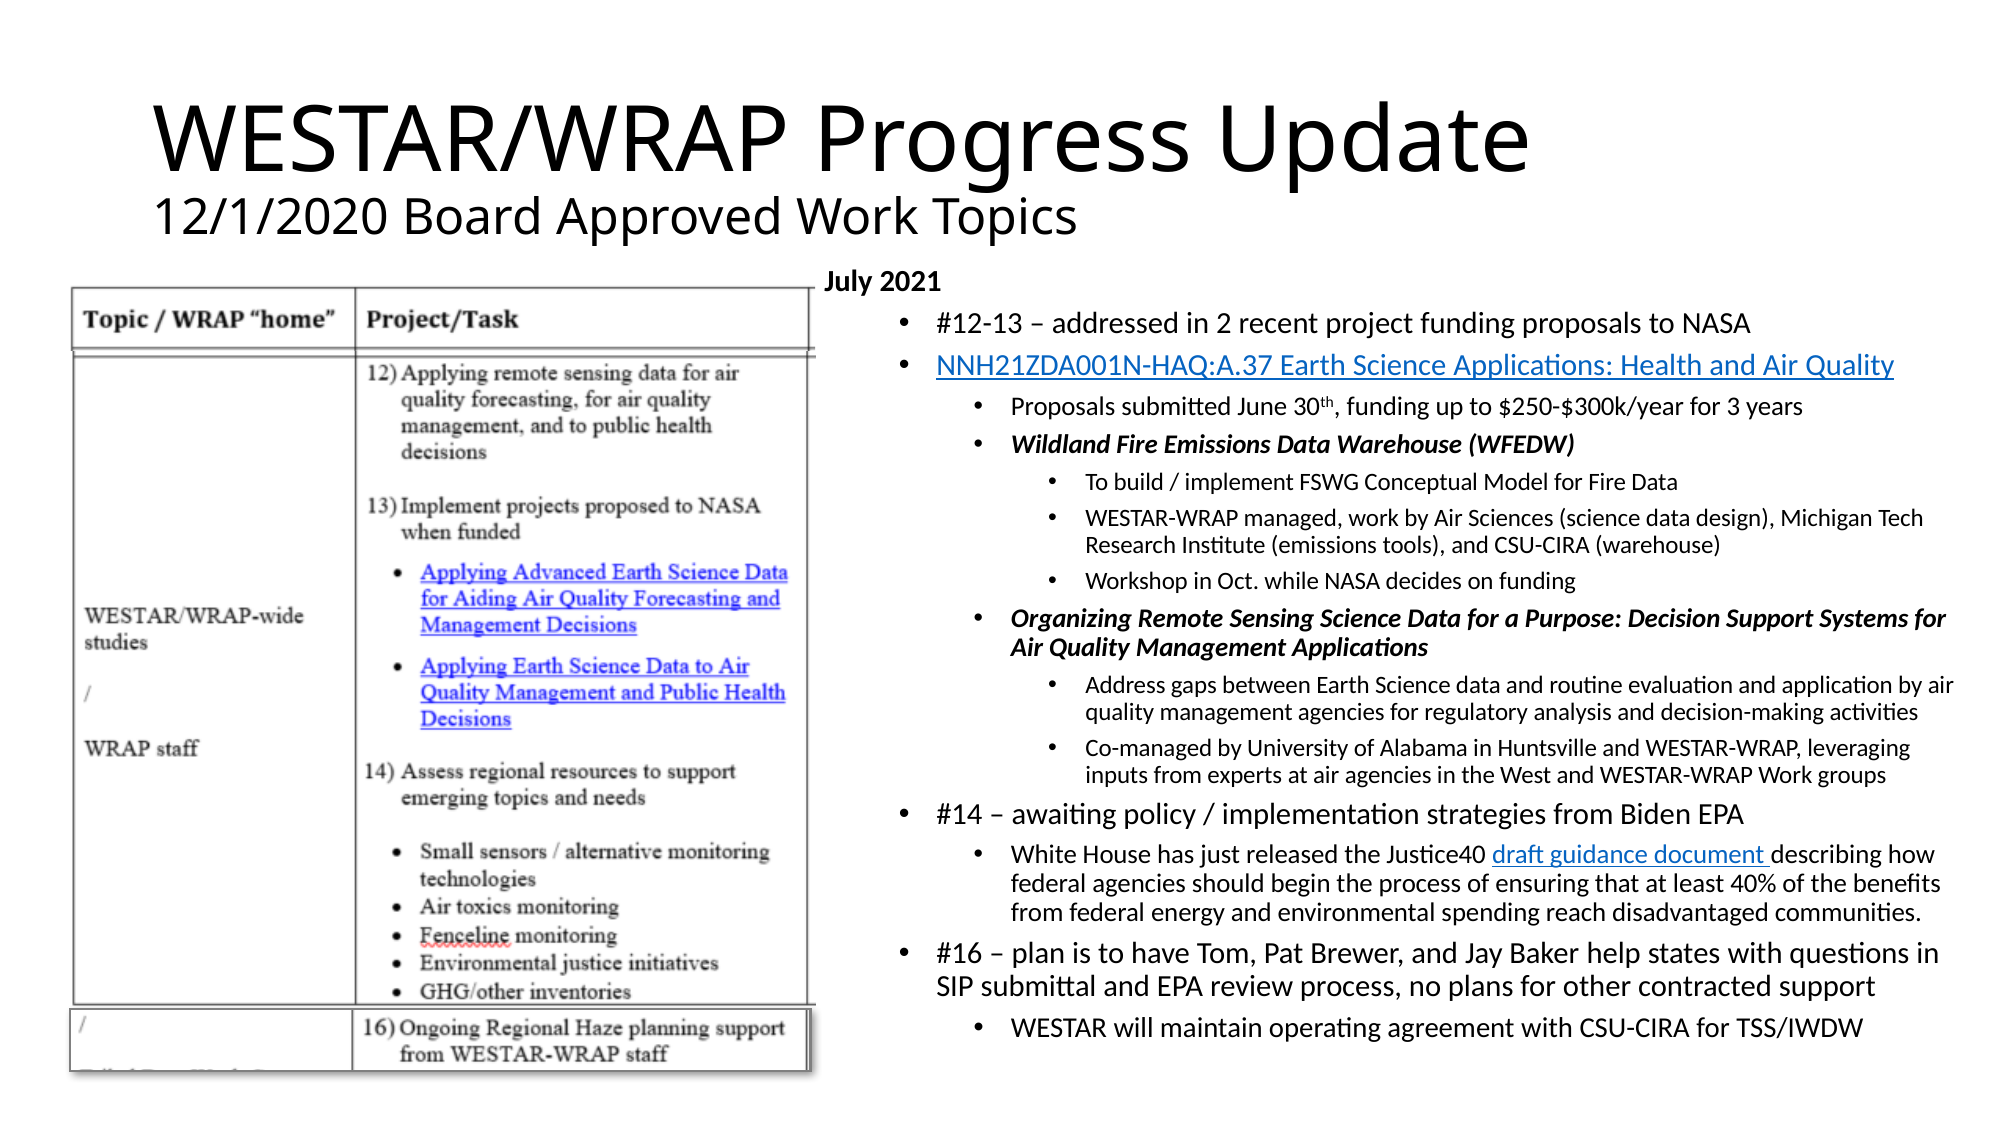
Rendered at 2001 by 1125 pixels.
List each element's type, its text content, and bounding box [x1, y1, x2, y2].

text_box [64, 281, 815, 1070]
list July 2021 #12-13 – addressed in 2 recent project funding proposals to NASA NNH21ZDA001N-HAQ:A.37 Earth Science Applications: Health and Air Quality Proposals submitted June 30th, funding up to $250-$300k/year for 3 years Wildland Fire Emissions Data Warehouse (WFEDW) To build / implement FSWG Conceptual Model for Fire Data WESTAR-WRAP managed, work by Air Sciences (science data design), Michigan Tech Research Institute (emissions tools), and CSU-CIRA (warehouse) Workshop in Oct. while NASA decides on funding Organizing Remote Sensing Science Data for a Purpose: Decision Support Systems for Air Quality Management Applications Address gaps between Earth Science data and routine evaluation and application by air quality management agencies for regulatory analysis and decision-making activities Co-managed by University of Alabama in Huntsville and WESTAR-WRAP, leveraging inputs from experts at air agencies in the West and WESTAR-WRAP Work groups #14 – awaiting policy / implementation strategies from Biden EPA White House has just released the Justice40 draft guidance document describing how federal agencies should begin the process of ensuring that at least 40% of the benefits from federal energy and environmental spending reach disadvantaged communities. #16 – plan is to have Tom, Pat Brewer, and Jay Baker help states with questions in SIP submittal and EPA review process, no plans for other contracted support WESTAR will maintain operating agreement with CSU-CIRA for TSS/IWDW [809, 257, 1978, 1104]
title WESTAR/WRAP Progress Update 12/1/2020 Board Approved Work Topics [137, 59, 1863, 278]
